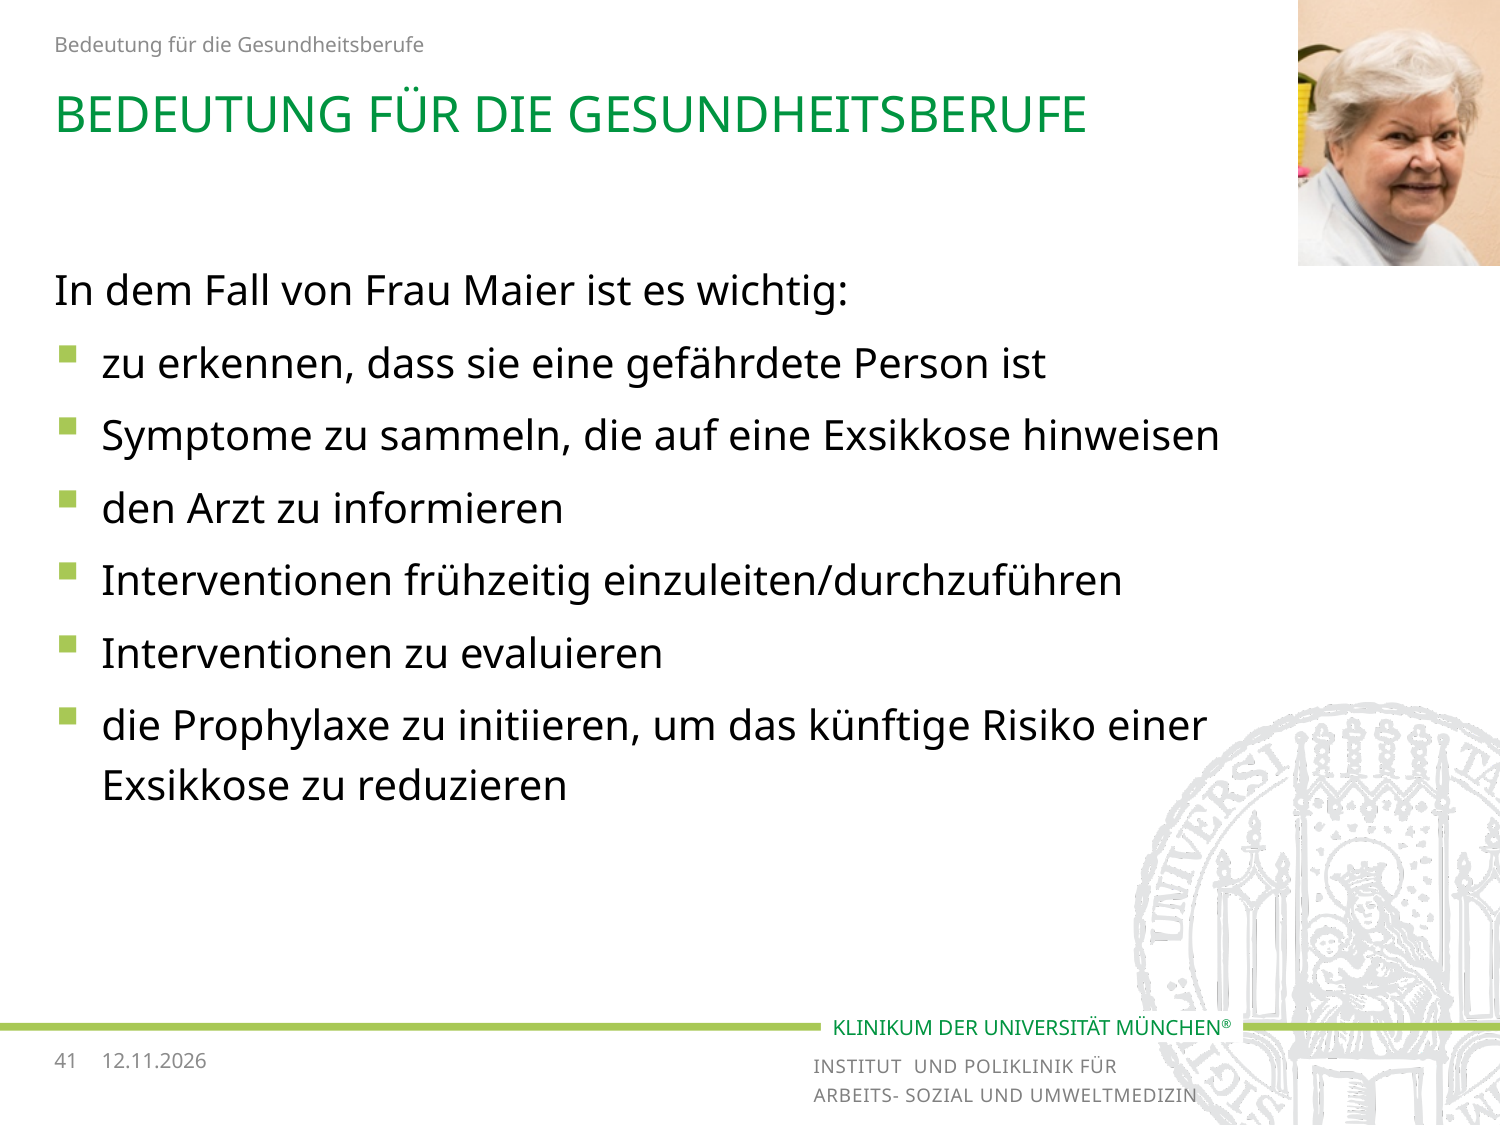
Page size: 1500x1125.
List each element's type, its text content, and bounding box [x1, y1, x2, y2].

picture [1133, 1031, 1500, 1125]
picture [1298, 0, 1500, 266]
slide_number 41 [54, 1046, 108, 1076]
title Bedeutung für die Gesundheitsberufe [54, 82, 1293, 213]
picture [1133, 702, 1500, 1022]
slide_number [108, 1046, 452, 1076]
list In dem Fall von Frau Maier ist es wichtig: zu erkennen, dass sie eine gefährdete Person ist Symptome zu sammeln, die auf eine Exsikkose hinweisen den Arzt zu informieren Interventionen frühzeitig einzuleiten/durchzuführen Interventionen zu evaluieren die Prophylaxe zu initiieren, um das künftige Risiko einer Exsikkose zu reduzieren [54, 253, 1407, 993]
footer Bedeutung für die Gesundheitsberufe [54, 29, 1293, 60]
